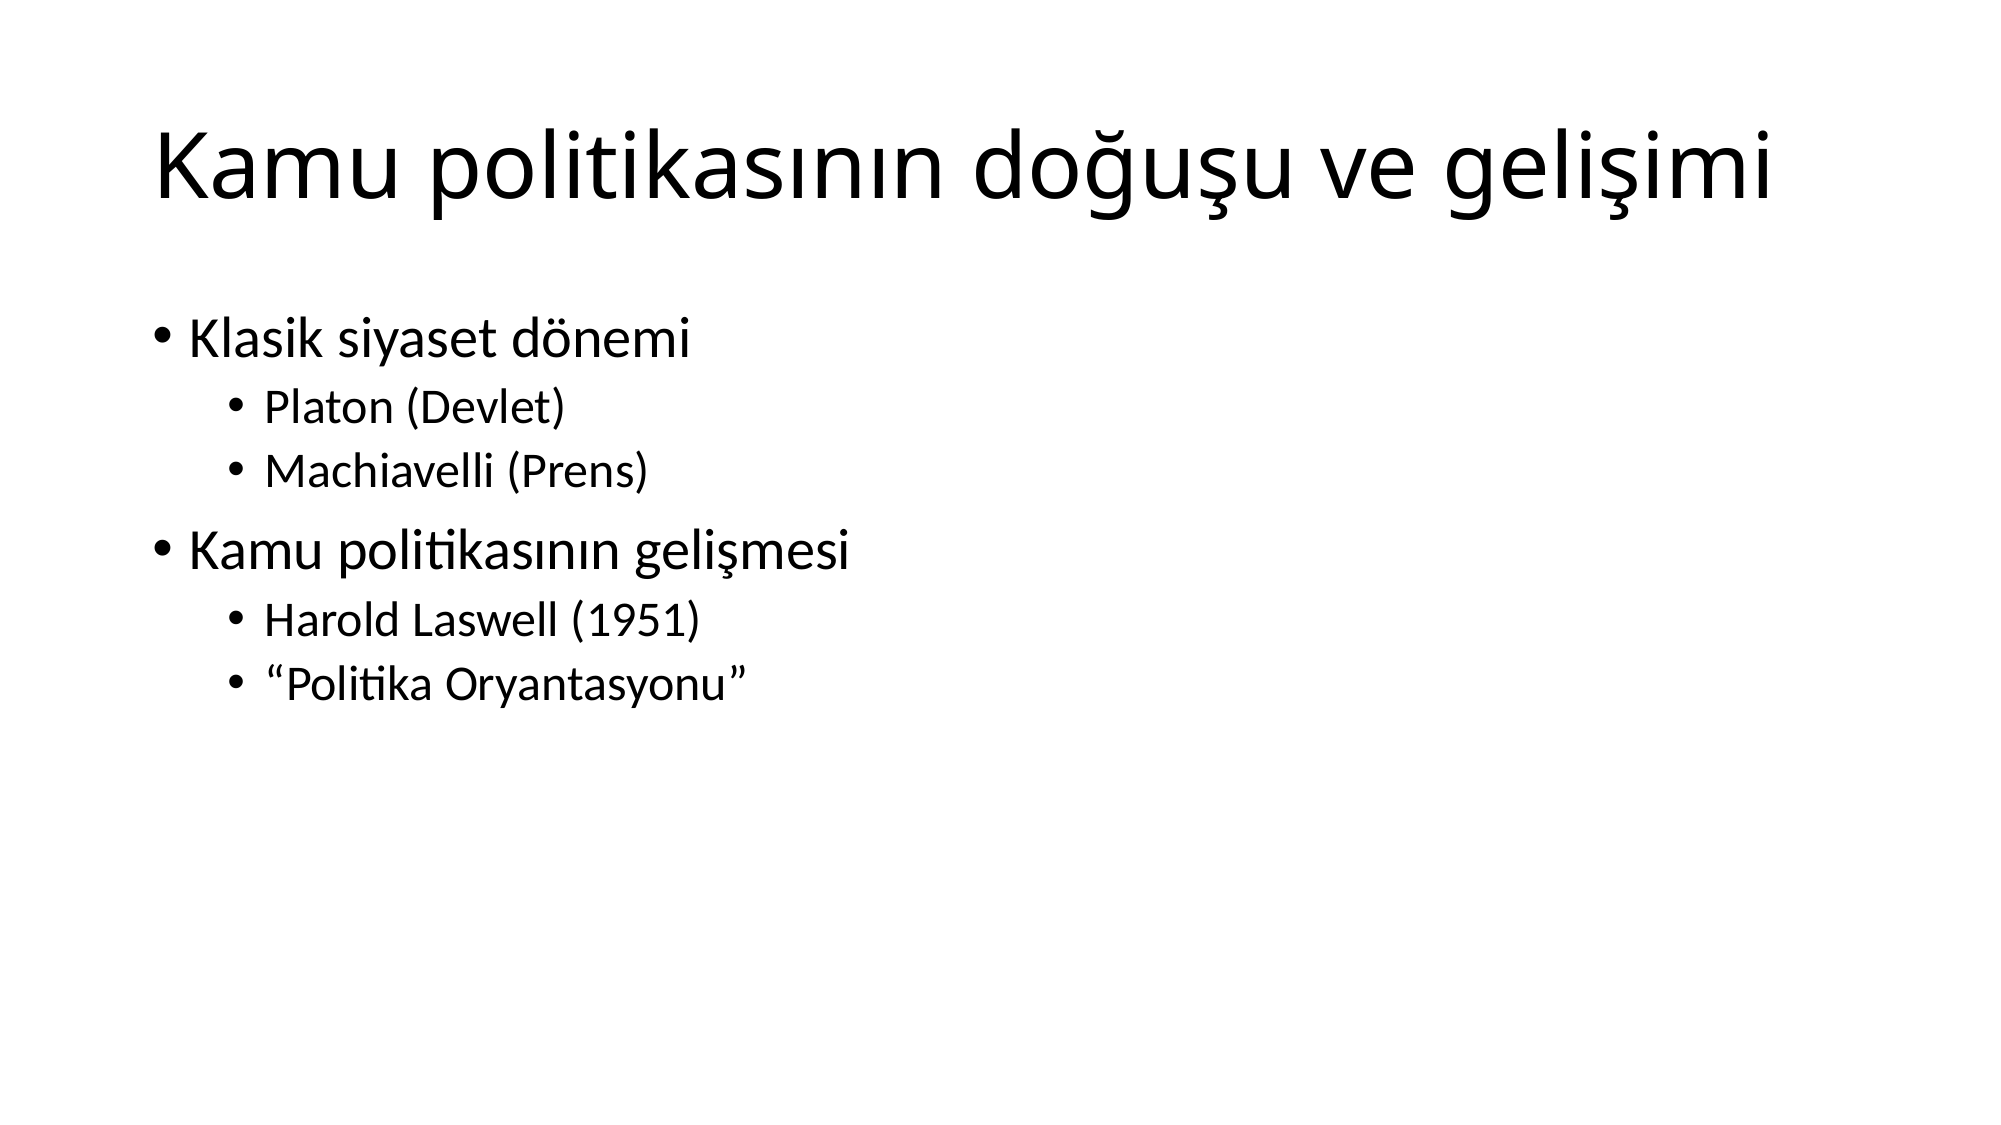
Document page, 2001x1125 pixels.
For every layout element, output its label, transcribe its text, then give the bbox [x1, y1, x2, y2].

list Klasik siyaset dönemi Platon (Devlet) Machiavelli (Prens) Kamu politikasının gelişmesi Harold Laswell (1951) “Politika Oryantasyonu” [137, 299, 1863, 1014]
title Kamu politikasının doğuşu ve gelişimi [137, 59, 1863, 278]
